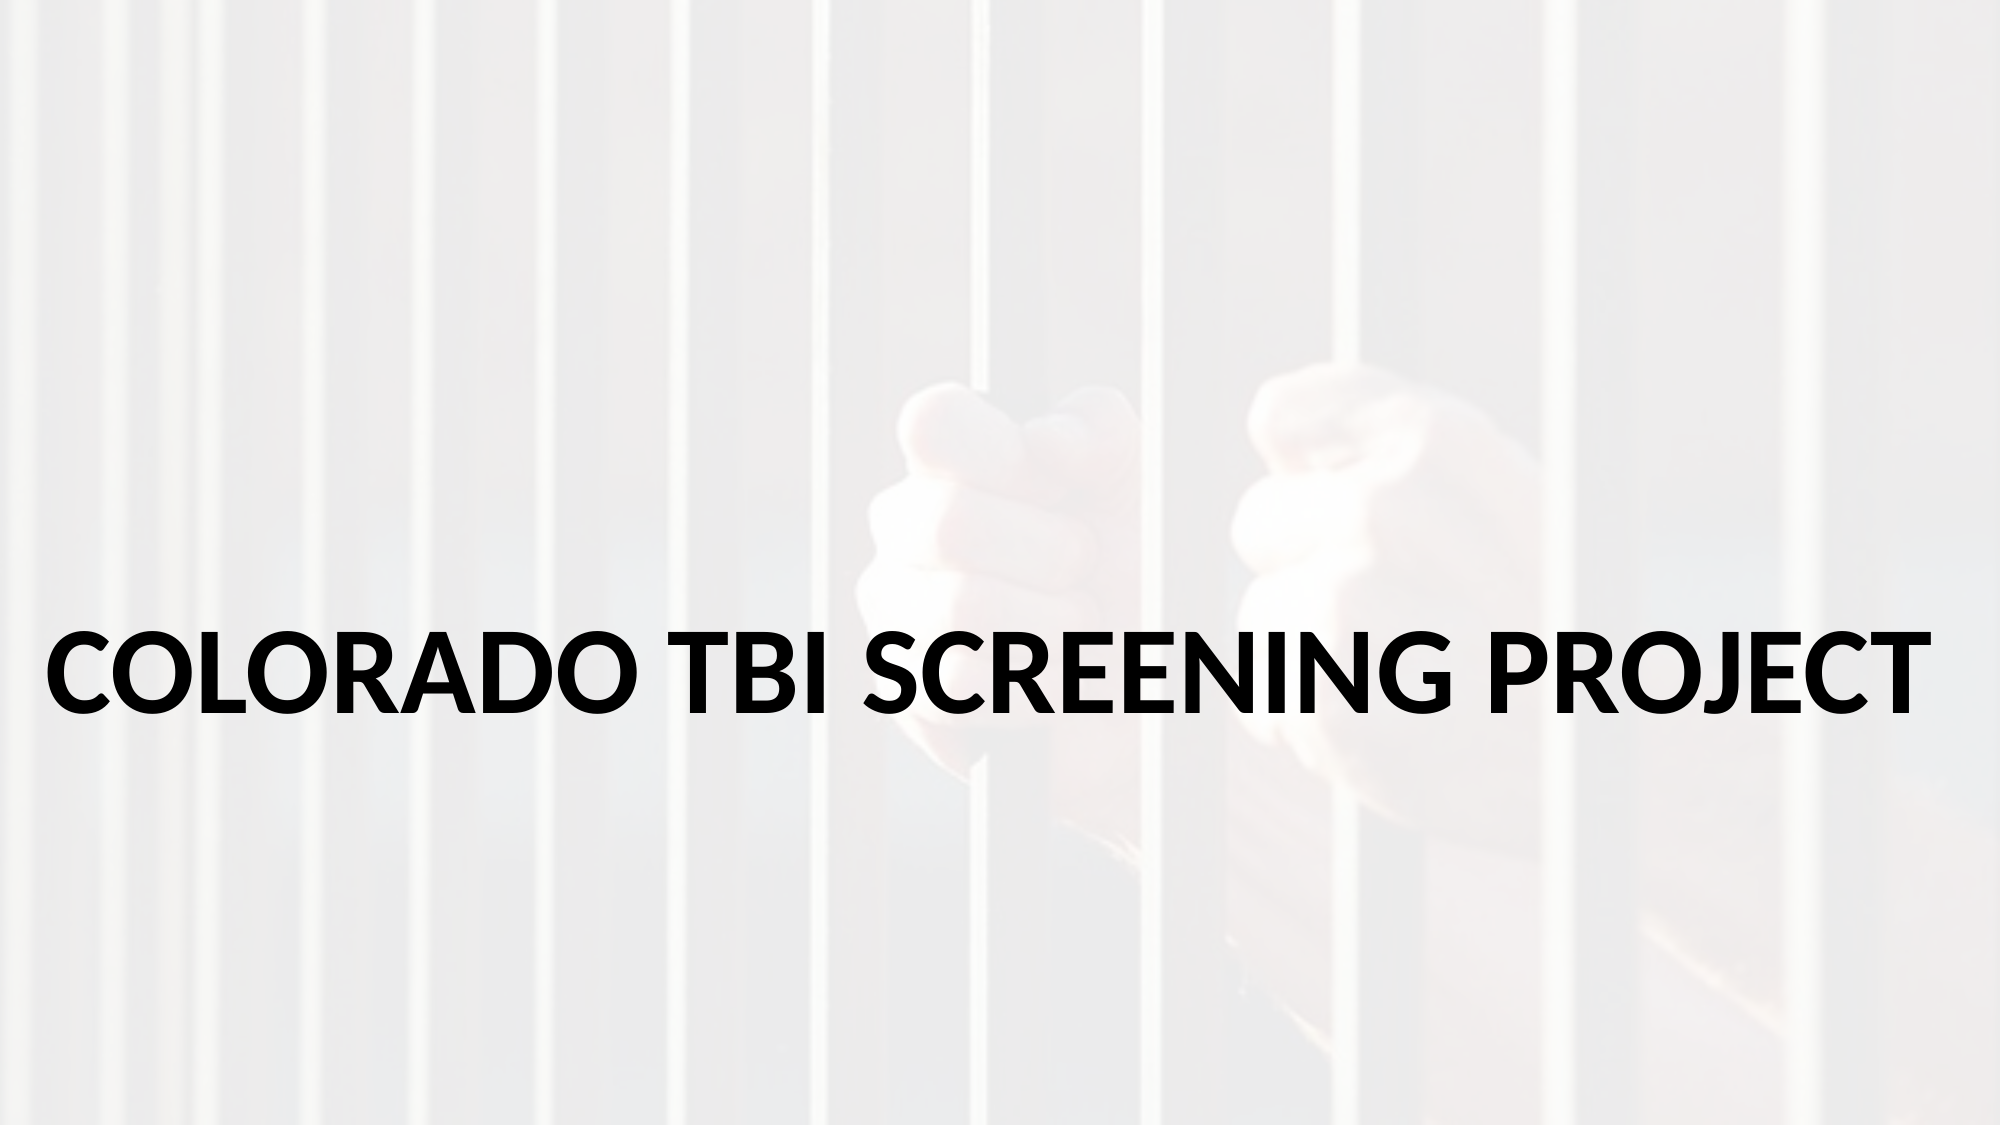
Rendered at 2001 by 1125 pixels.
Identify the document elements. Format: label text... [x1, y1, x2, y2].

title COLORADO TBI SCREENING PROJECT [0, 280, 1979, 749]
